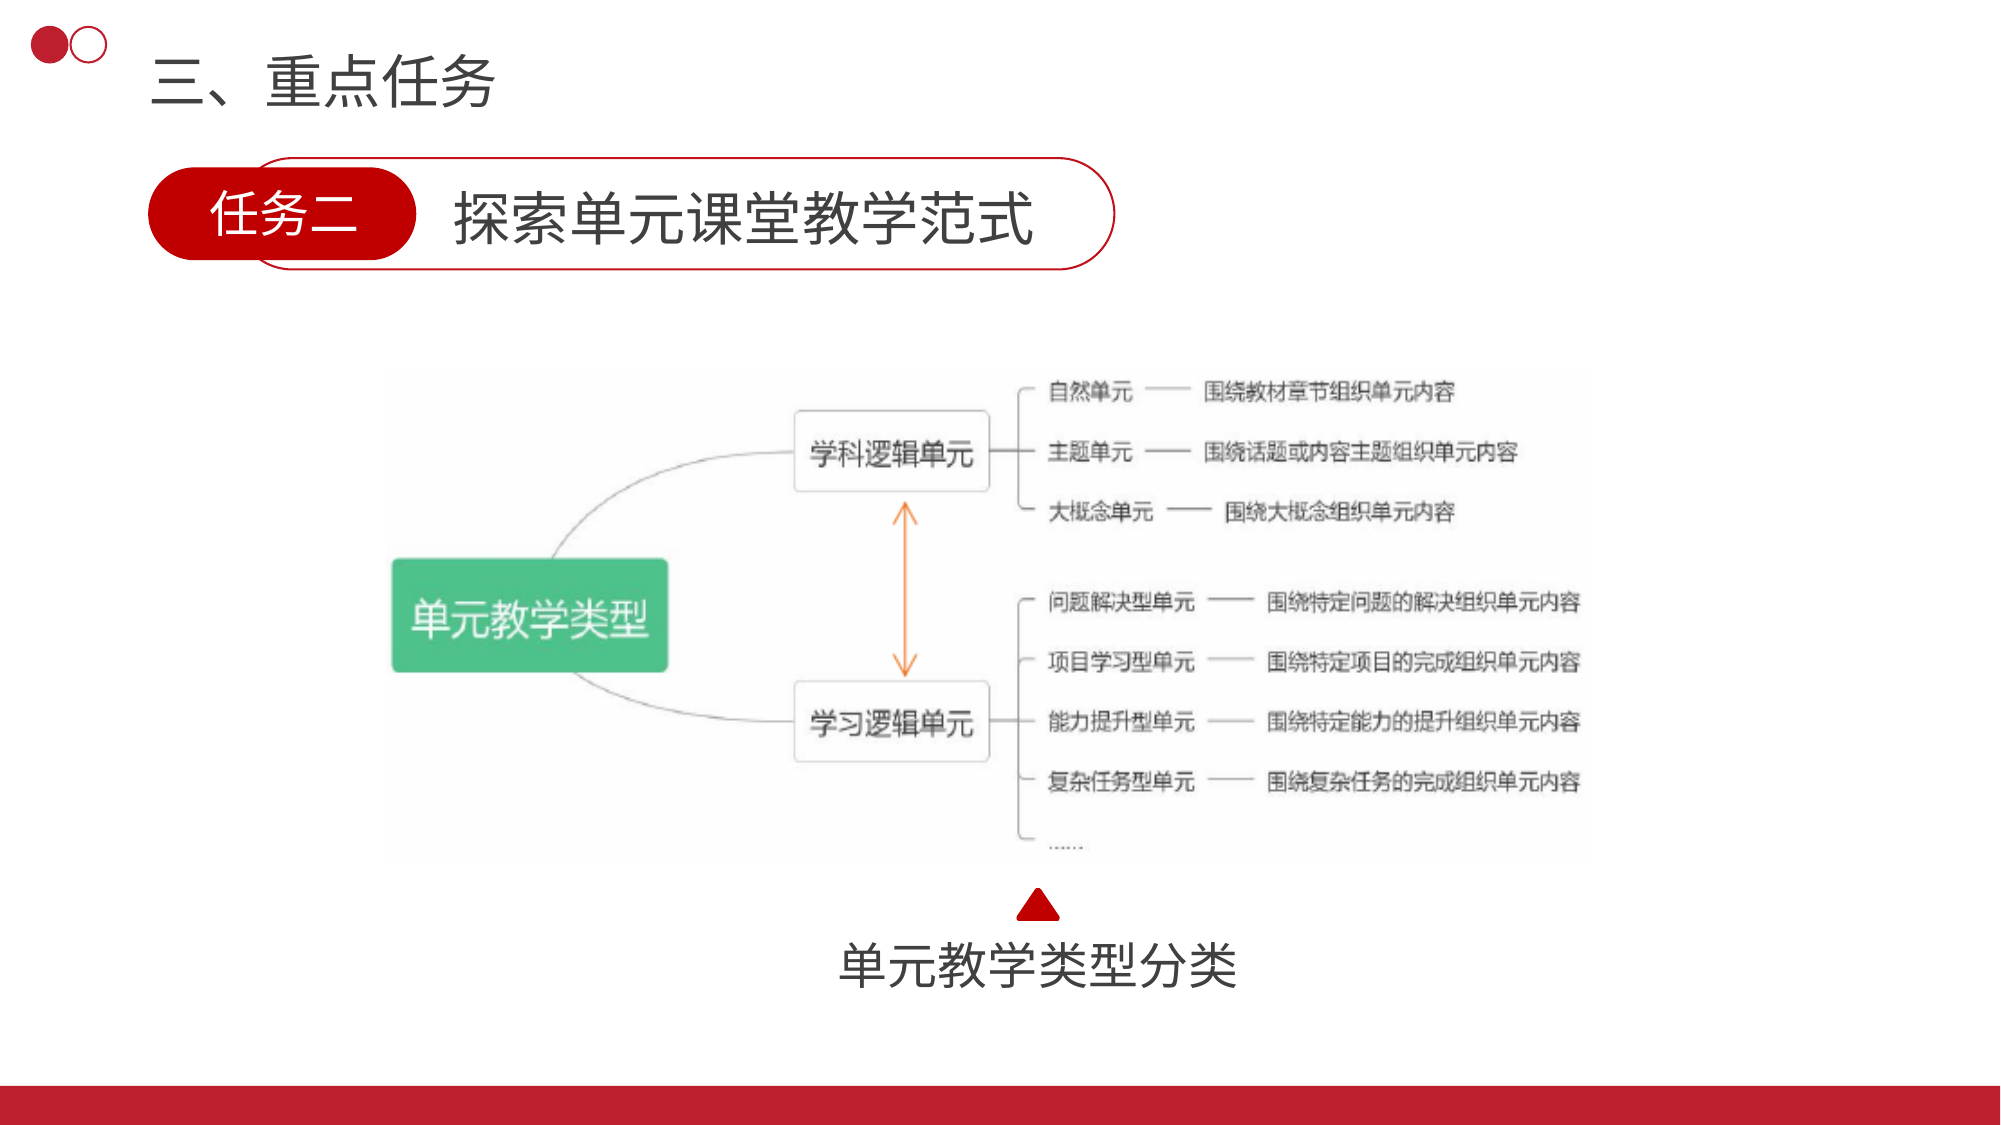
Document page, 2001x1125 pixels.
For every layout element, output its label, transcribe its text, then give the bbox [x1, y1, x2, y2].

picture [386, 370, 1590, 859]
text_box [621, 887, 1455, 1003]
text_box 三、重点任务 [133, 37, 598, 123]
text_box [148, 158, 1115, 270]
